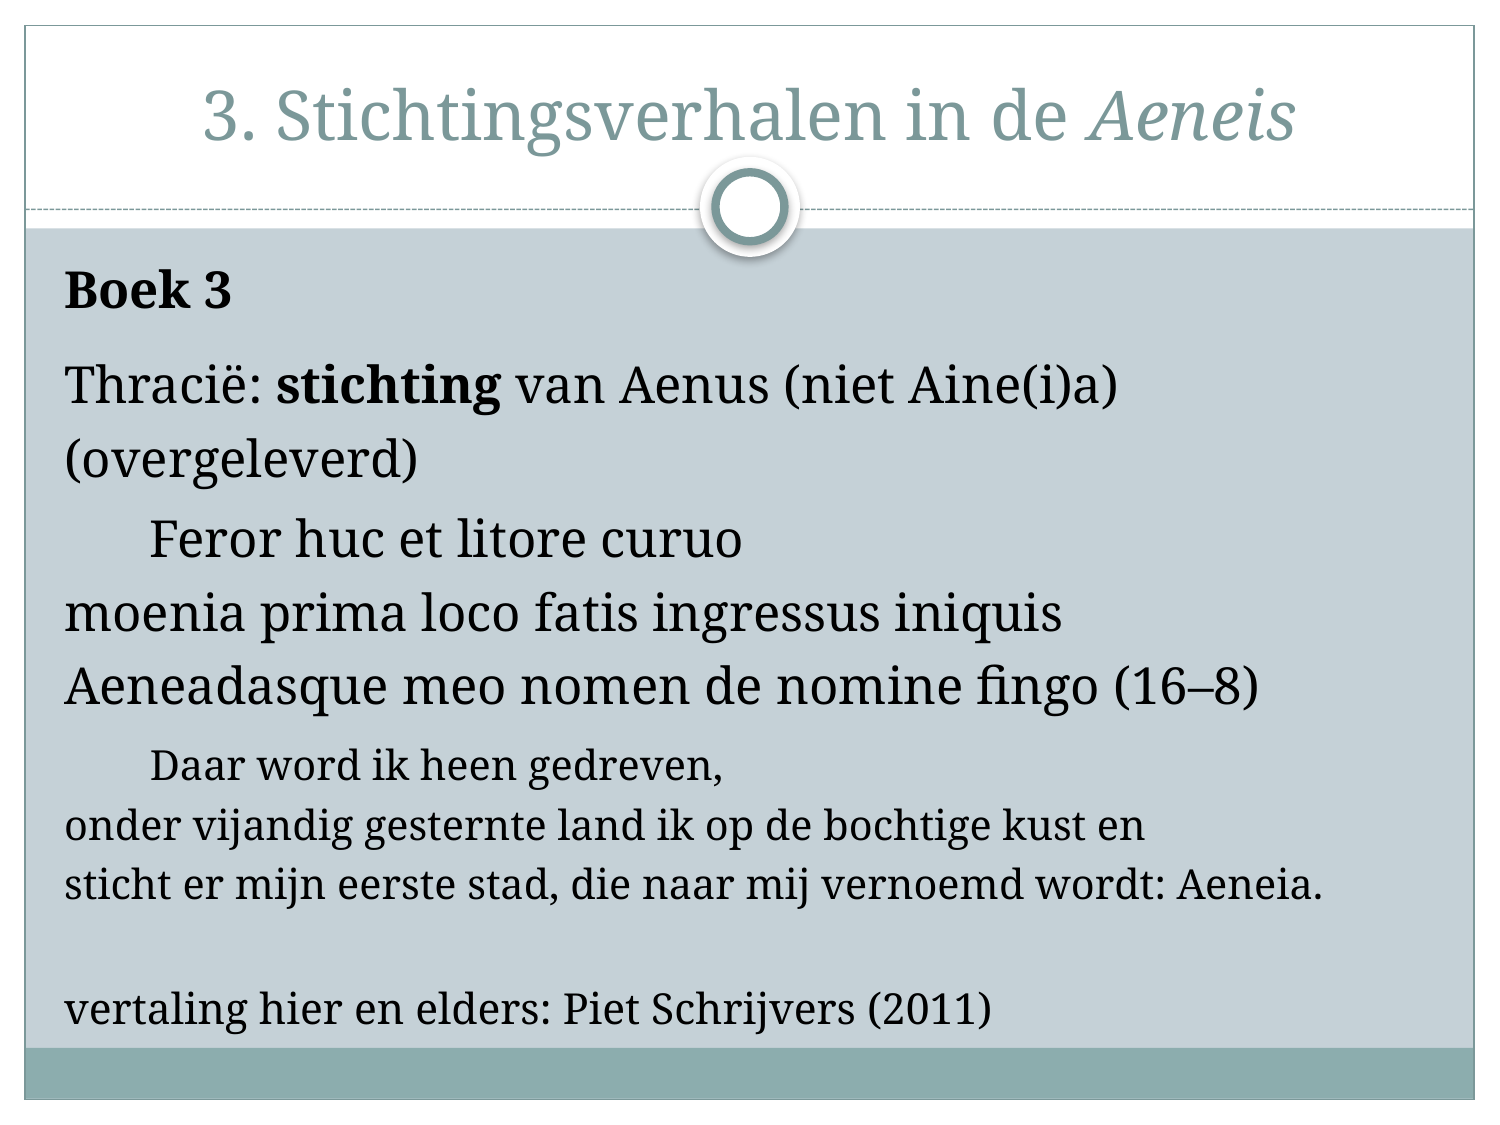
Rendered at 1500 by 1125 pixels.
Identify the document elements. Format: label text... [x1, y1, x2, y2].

title 3. Stichtingsverhalen in de Aeneis [49, 37, 1450, 162]
list Boek 3 Thracië: stichting van Aenus (niet Aine(i)a)(overgeleverd) Feror huc et litore curuo moenia prima loco fatis ingressus iniquis Aeneadasque meo nomen de nomine fingo (16–8) Daar word ik heen gedreven, onder vijandig gesternte land ik op de bochtige kust en sticht er mijn eerste stad, die naar mij vernoemd wordt: Aeneia. vertaling hier en elders: Piet Schrijvers (2011) [49, 250, 1445, 1048]
